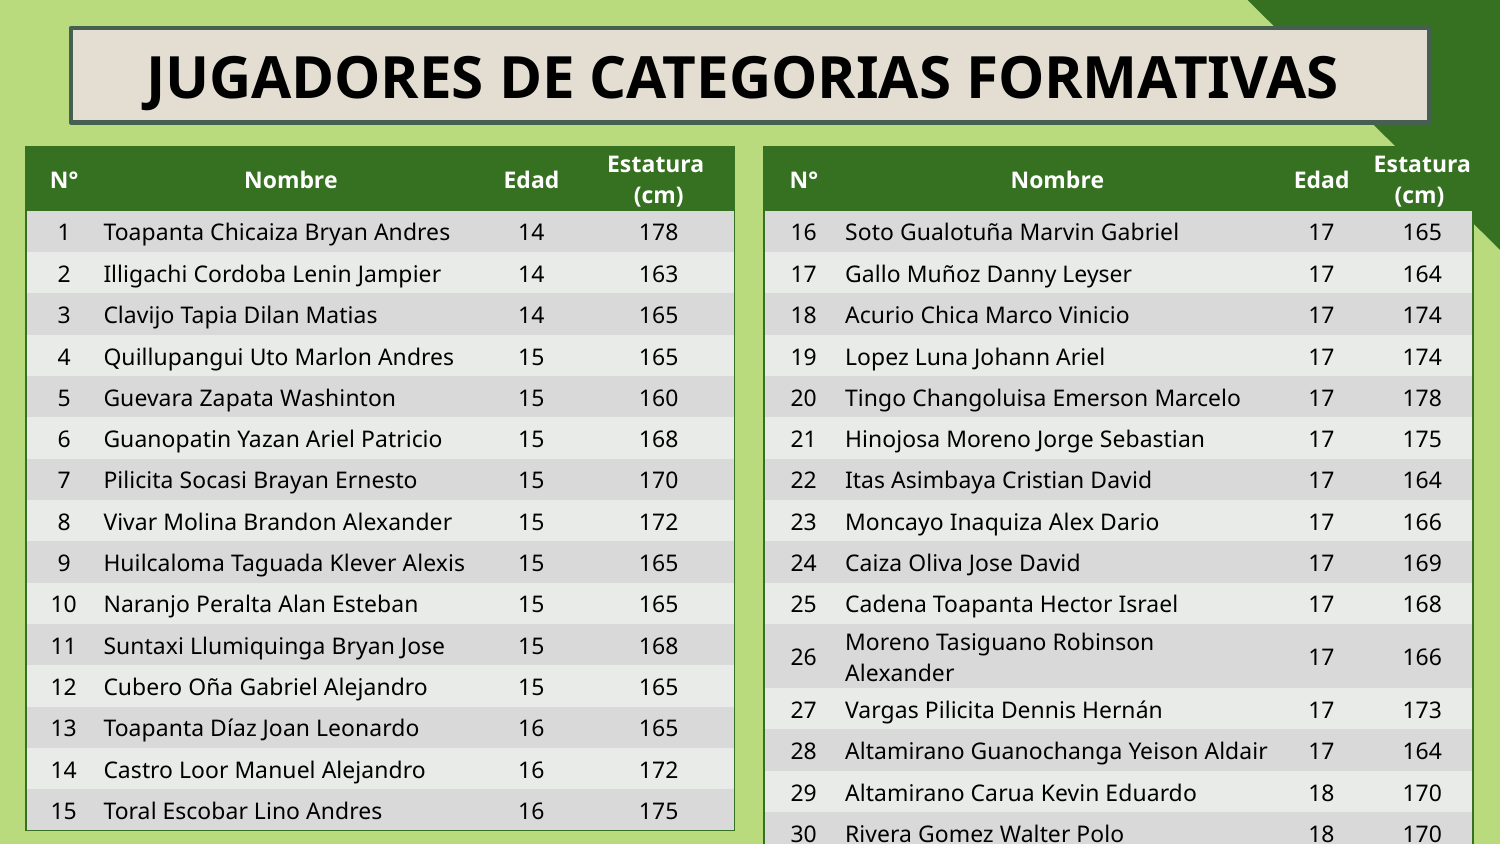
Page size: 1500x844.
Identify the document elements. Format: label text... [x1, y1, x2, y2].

table_cell 172 [583, 748, 734, 789]
table_cell Moreno Tasiguano Robinson Alexander [844, 624, 1271, 688]
table_cell 10 [27, 583, 102, 624]
table_cell 15 [480, 665, 583, 707]
table_cell 165 [583, 707, 734, 748]
table_cell 16 [480, 789, 583, 830]
table_cell 164 [1372, 459, 1472, 500]
table_cell 17 [1271, 459, 1372, 500]
table_cell Tingo Changoluisa Emerson Marcelo [844, 376, 1271, 417]
table_cell 17 [1271, 583, 1372, 624]
table_cell 166 [1372, 624, 1472, 688]
table_cell Itas Asimbaya Cristian David [844, 459, 1271, 500]
table_cell 165 [583, 293, 734, 335]
table_cell 19 [765, 335, 844, 376]
table_cell Quillupangui Uto Marlon Andres [102, 335, 480, 376]
table_cell Castro Loor Manuel Alejandro [102, 748, 480, 789]
table_cell 14 [27, 748, 102, 789]
table_cell 165 [583, 583, 734, 624]
table_cell 17 [1271, 417, 1372, 459]
table_cell 178 [583, 211, 734, 252]
table_header Estatura (cm) [584, 147, 734, 210]
table_cell 168 [583, 417, 734, 459]
table_cell Cubero Oña Gabriel Alejandro [102, 665, 480, 707]
table_cell 16 [480, 748, 583, 789]
table_cell Rivera Gomez Walter Polo [844, 812, 1271, 844]
table_cell 30 [765, 812, 844, 844]
table_cell 15 [480, 541, 583, 583]
table_cell 15 [480, 335, 583, 376]
table_header Edad [1271, 147, 1372, 211]
table_cell Caiza Oliva Jose David [844, 541, 1271, 583]
table_cell 17 [1271, 729, 1372, 771]
table_cell Huilcaloma Taguada Klever Alexis [102, 541, 480, 583]
table_cell 15 [27, 789, 102, 830]
table_cell Guevara Zapata Washinton [102, 376, 480, 417]
table_cell 23 [765, 500, 844, 541]
table_header Nombre [844, 147, 1271, 211]
table_cell 170 [1372, 771, 1472, 812]
table_header N° [765, 147, 844, 211]
table_cell Altamirano Carua Kevin Eduardo [844, 771, 1271, 812]
table_cell 15 [480, 376, 583, 417]
table_cell Guanopatin Yazan Ariel Patricio [102, 417, 480, 459]
table_cell Toapanta Díaz Joan Leonardo [102, 707, 480, 748]
table_cell Clavijo Tapia Dilan Matias [102, 293, 480, 335]
table_cell 18 [1271, 812, 1372, 844]
table_cell Gallo Muñoz Danny Leyser [844, 252, 1271, 293]
table_cell 18 [1271, 771, 1372, 812]
table_cell 14 [480, 252, 583, 293]
table_cell 164 [1372, 729, 1472, 771]
table_cell Vivar Molina Brandon Alexander [102, 500, 480, 541]
table_cell 166 [1372, 500, 1472, 541]
table_cell Cadena Toapanta Hector Israel [844, 583, 1271, 624]
table_cell 27 [765, 688, 844, 729]
title JUGADORES DE CATEGORIAS FORMATIVAS [69, 26, 1431, 125]
table_cell 17 [1271, 252, 1372, 293]
table_cell 165 [583, 665, 734, 707]
table_cell 17 [1271, 293, 1372, 335]
table_cell 174 [1372, 293, 1472, 335]
table_header Estatura (cm) [1372, 147, 1472, 211]
table_cell 11 [27, 624, 102, 665]
table_header Nombre [103, 147, 479, 210]
table_cell 6 [27, 417, 102, 459]
table_cell 5 [27, 376, 102, 417]
table_cell 14 [480, 211, 583, 252]
table_cell 160 [583, 376, 734, 417]
table_cell 15 [480, 583, 583, 624]
table_cell 17 [1271, 335, 1372, 376]
table_cell 17 [1271, 500, 1372, 541]
table_cell 7 [27, 459, 102, 500]
table_cell 29 [765, 771, 844, 812]
table_cell Toral Escobar Lino Andres [102, 789, 480, 830]
table_cell 175 [583, 789, 734, 830]
table_cell 168 [583, 624, 734, 665]
table_cell Suntaxi Llumiquinga Bryan Jose [102, 624, 480, 665]
table_cell 15 [480, 624, 583, 665]
table_cell 15 [480, 500, 583, 541]
table_cell 17 [1271, 211, 1372, 252]
table_cell 17 [765, 252, 844, 293]
table_header Edad [481, 147, 582, 210]
table_cell 1 [27, 211, 102, 252]
table_cell 172 [583, 500, 734, 541]
table_cell 15 [480, 459, 583, 500]
table_cell 163 [583, 252, 734, 293]
table_cell Lopez Luna Johann Ariel [844, 335, 1271, 376]
table_cell 164 [1372, 252, 1472, 293]
table_cell 12 [27, 665, 102, 707]
table_cell 2 [27, 252, 102, 293]
table_cell 169 [1372, 541, 1472, 583]
table_cell 17 [1271, 688, 1372, 729]
table_cell 173 [1372, 688, 1472, 729]
table_cell 15 [480, 417, 583, 459]
table_cell Naranjo Peralta Alan Esteban [102, 583, 480, 624]
table_header N° [27, 147, 101, 210]
table_cell 20 [765, 376, 844, 417]
table_cell 21 [765, 417, 844, 459]
table_cell 175 [1372, 417, 1472, 459]
table_cell 165 [583, 541, 734, 583]
table_cell 13 [27, 707, 102, 748]
table_cell 178 [1372, 376, 1472, 417]
table_cell 165 [583, 335, 734, 376]
table_cell 16 [480, 707, 583, 748]
table_cell 28 [765, 729, 844, 771]
table_cell 9 [27, 541, 102, 583]
table_cell 165 [1372, 211, 1472, 252]
table_cell 24 [765, 541, 844, 583]
table_cell 17 [1271, 624, 1372, 688]
table_cell 168 [1372, 583, 1472, 624]
table_cell 170 [583, 459, 734, 500]
table_cell 17 [1271, 376, 1372, 417]
table_cell 3 [27, 293, 102, 335]
table_cell 170 [1372, 812, 1472, 844]
table_cell Toapanta Chicaiza Bryan Andres [102, 211, 480, 252]
table_cell Altamirano Guanochanga Yeison Aldair [844, 729, 1271, 771]
table_cell Hinojosa Moreno Jorge Sebastian [844, 417, 1271, 459]
table_cell Pilicita Socasi Brayan Ernesto [102, 459, 480, 500]
table_cell 17 [1271, 541, 1372, 583]
table_cell 18 [765, 293, 844, 335]
table_cell 8 [27, 500, 102, 541]
table_cell 26 [765, 624, 844, 688]
table_cell 25 [765, 583, 844, 624]
table_cell 4 [27, 335, 102, 376]
table_cell Moncayo Inaquiza Alex Dario [844, 500, 1271, 541]
table_cell Acurio Chica Marco Vinicio [844, 293, 1271, 335]
table_cell Vargas Pilicita Dennis Hernán [844, 688, 1271, 729]
table_cell 22 [765, 459, 844, 500]
table_cell Illigachi Cordoba Lenin Jampier [102, 252, 480, 293]
table_cell Soto Gualotuña Marvin Gabriel [844, 211, 1271, 252]
table_cell 16 [765, 211, 844, 252]
table_cell 14 [480, 293, 583, 335]
table_cell 174 [1372, 335, 1472, 376]
